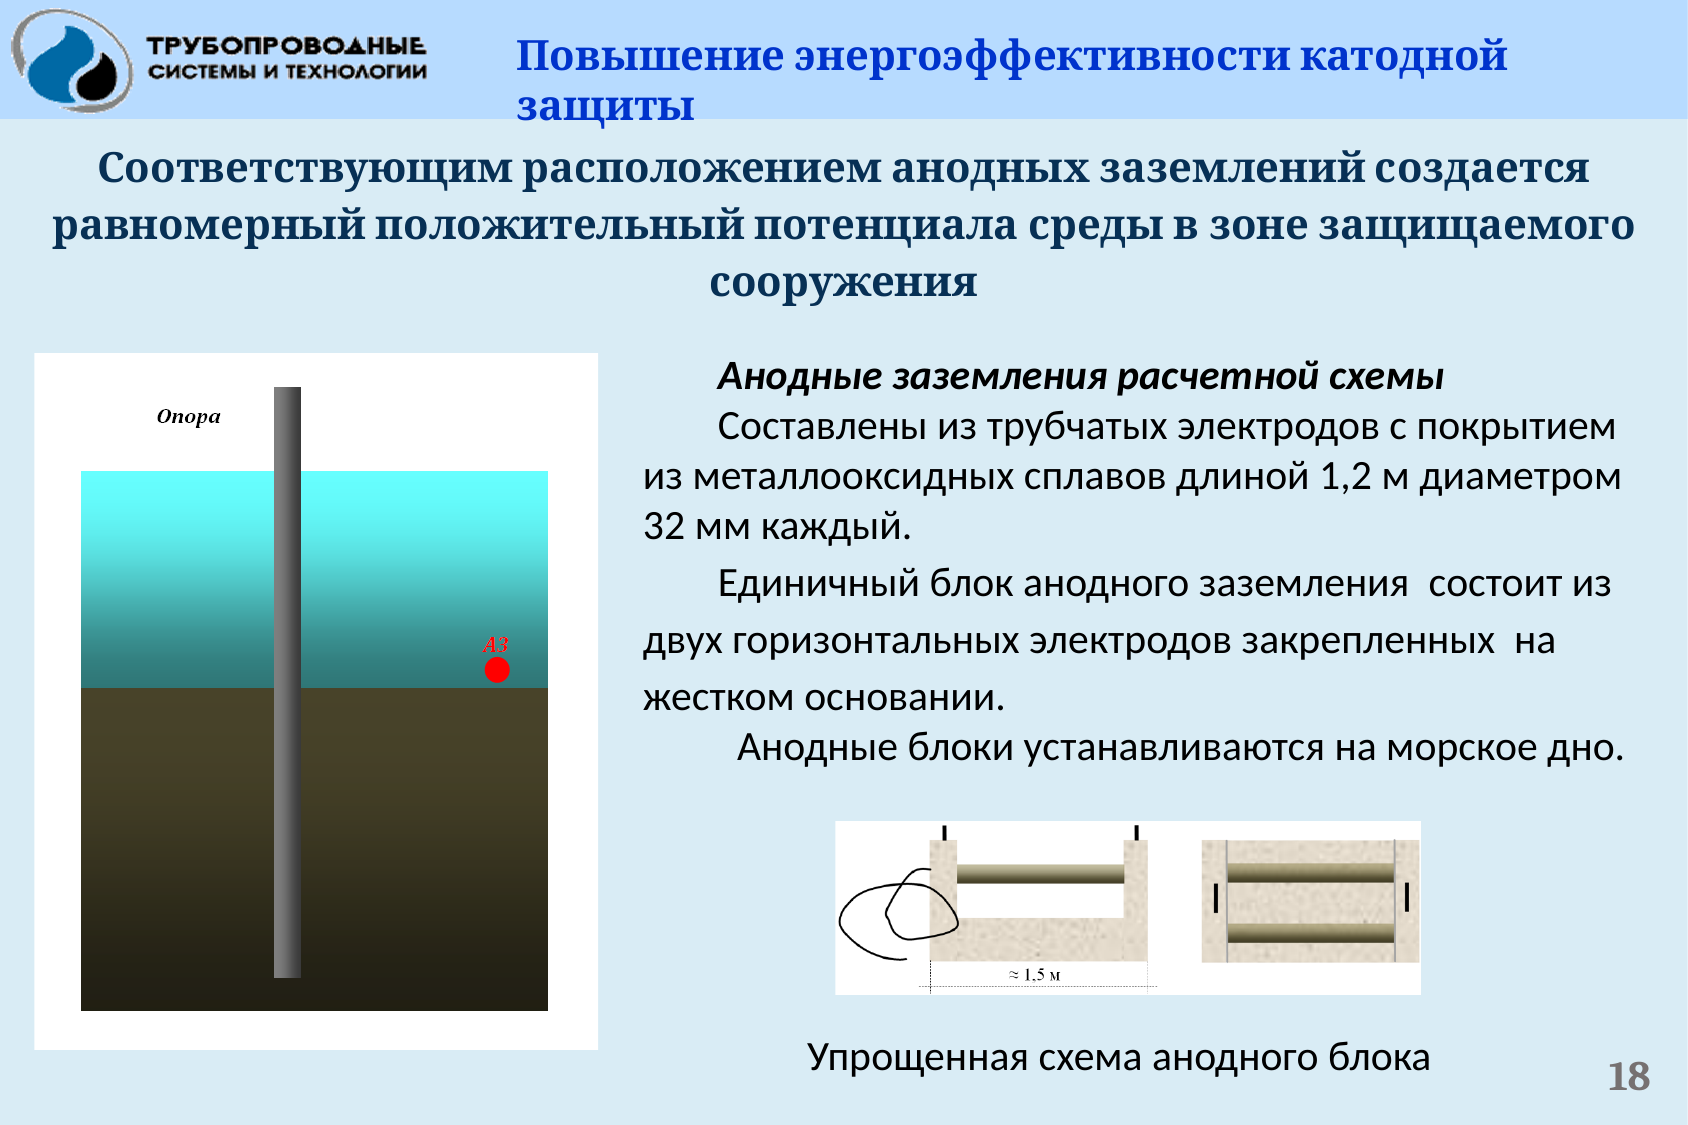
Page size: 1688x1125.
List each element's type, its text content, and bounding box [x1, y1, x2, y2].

picture [835, 821, 1422, 995]
text_box Соответствующим расположением анодных заземлений создается равномерный положительный потенциала среды в зоне защищаемого сооружения [0, 126, 1688, 313]
picture [34, 353, 599, 1050]
text_box Анодные заземления расчетной схемы Составлены из трубчатых электродов с покрытием из металлооксидных сплавов длиной 1,2 м диаметром 32 мм каждый. Единичный блок анодного заземления состоит из двух горизонтальных электродов закрепленных на жестком основании. Анодные блоки устанавливаются на морское дно. [628, 340, 1669, 777]
text_box Упрощенная схема анодного блока [792, 1021, 1519, 1087]
slide_number 18 [1585, 1044, 1666, 1104]
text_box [0, 0, 1688, 119]
